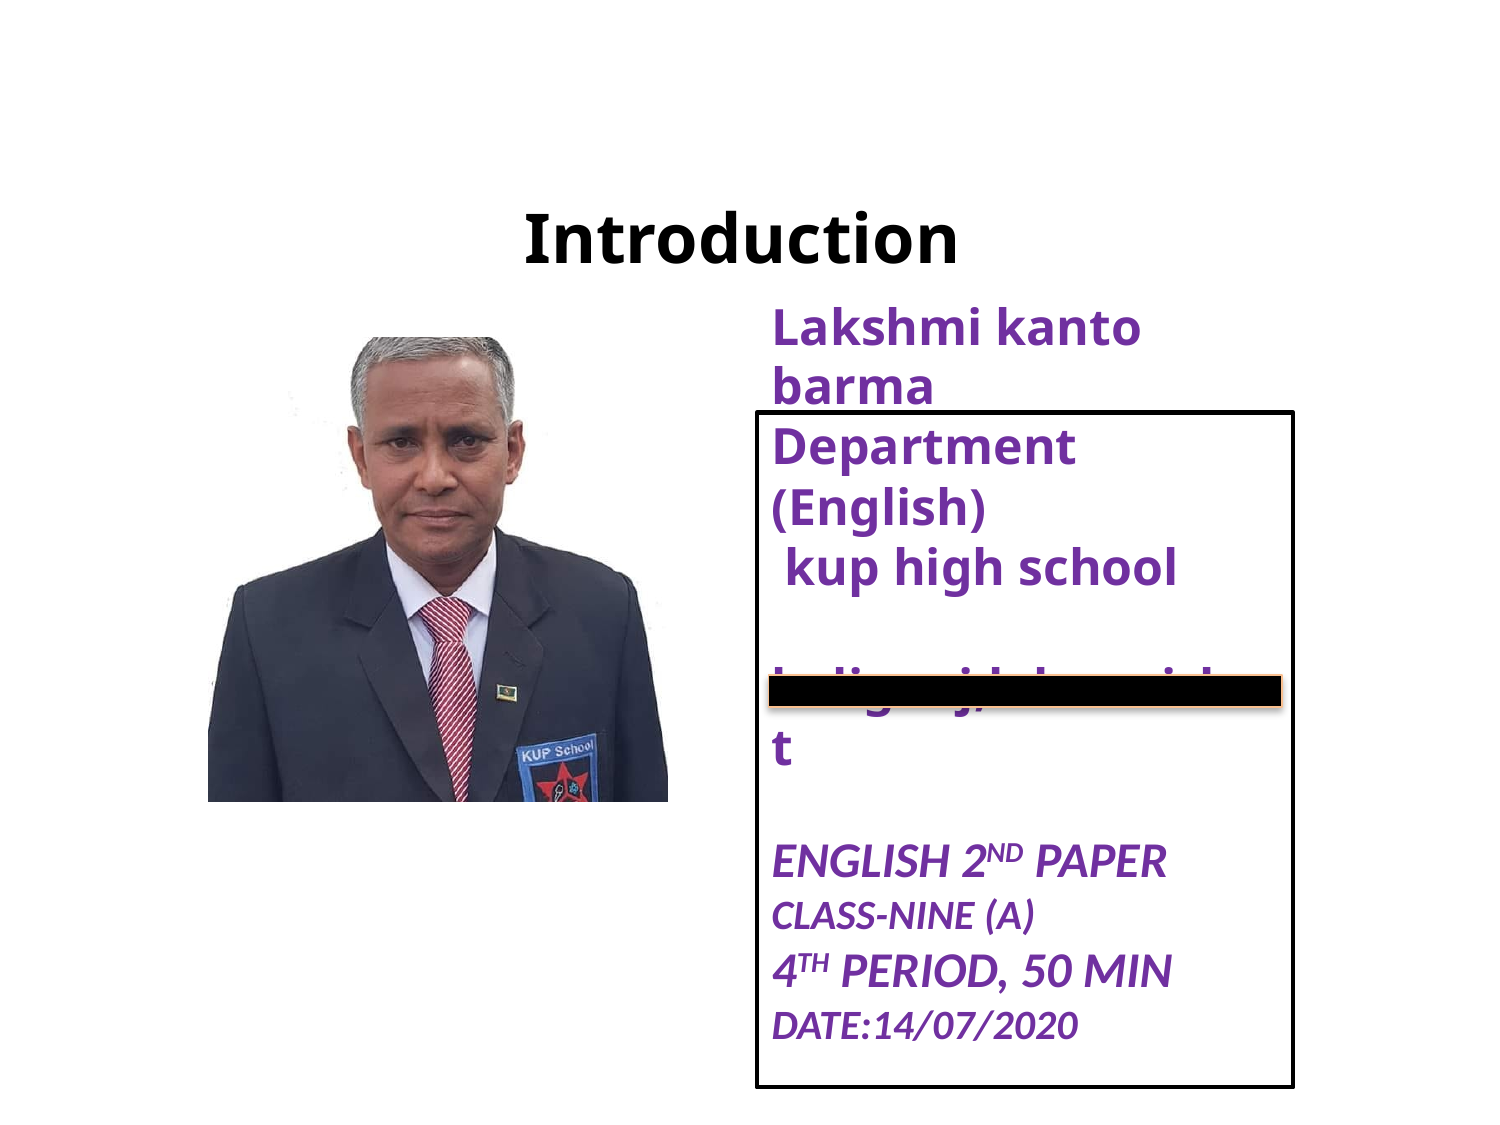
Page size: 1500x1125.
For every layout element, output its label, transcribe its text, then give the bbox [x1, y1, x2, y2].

picture [208, 337, 669, 802]
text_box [756, 412, 1294, 1088]
text_box Introduction [208, 187, 1277, 285]
